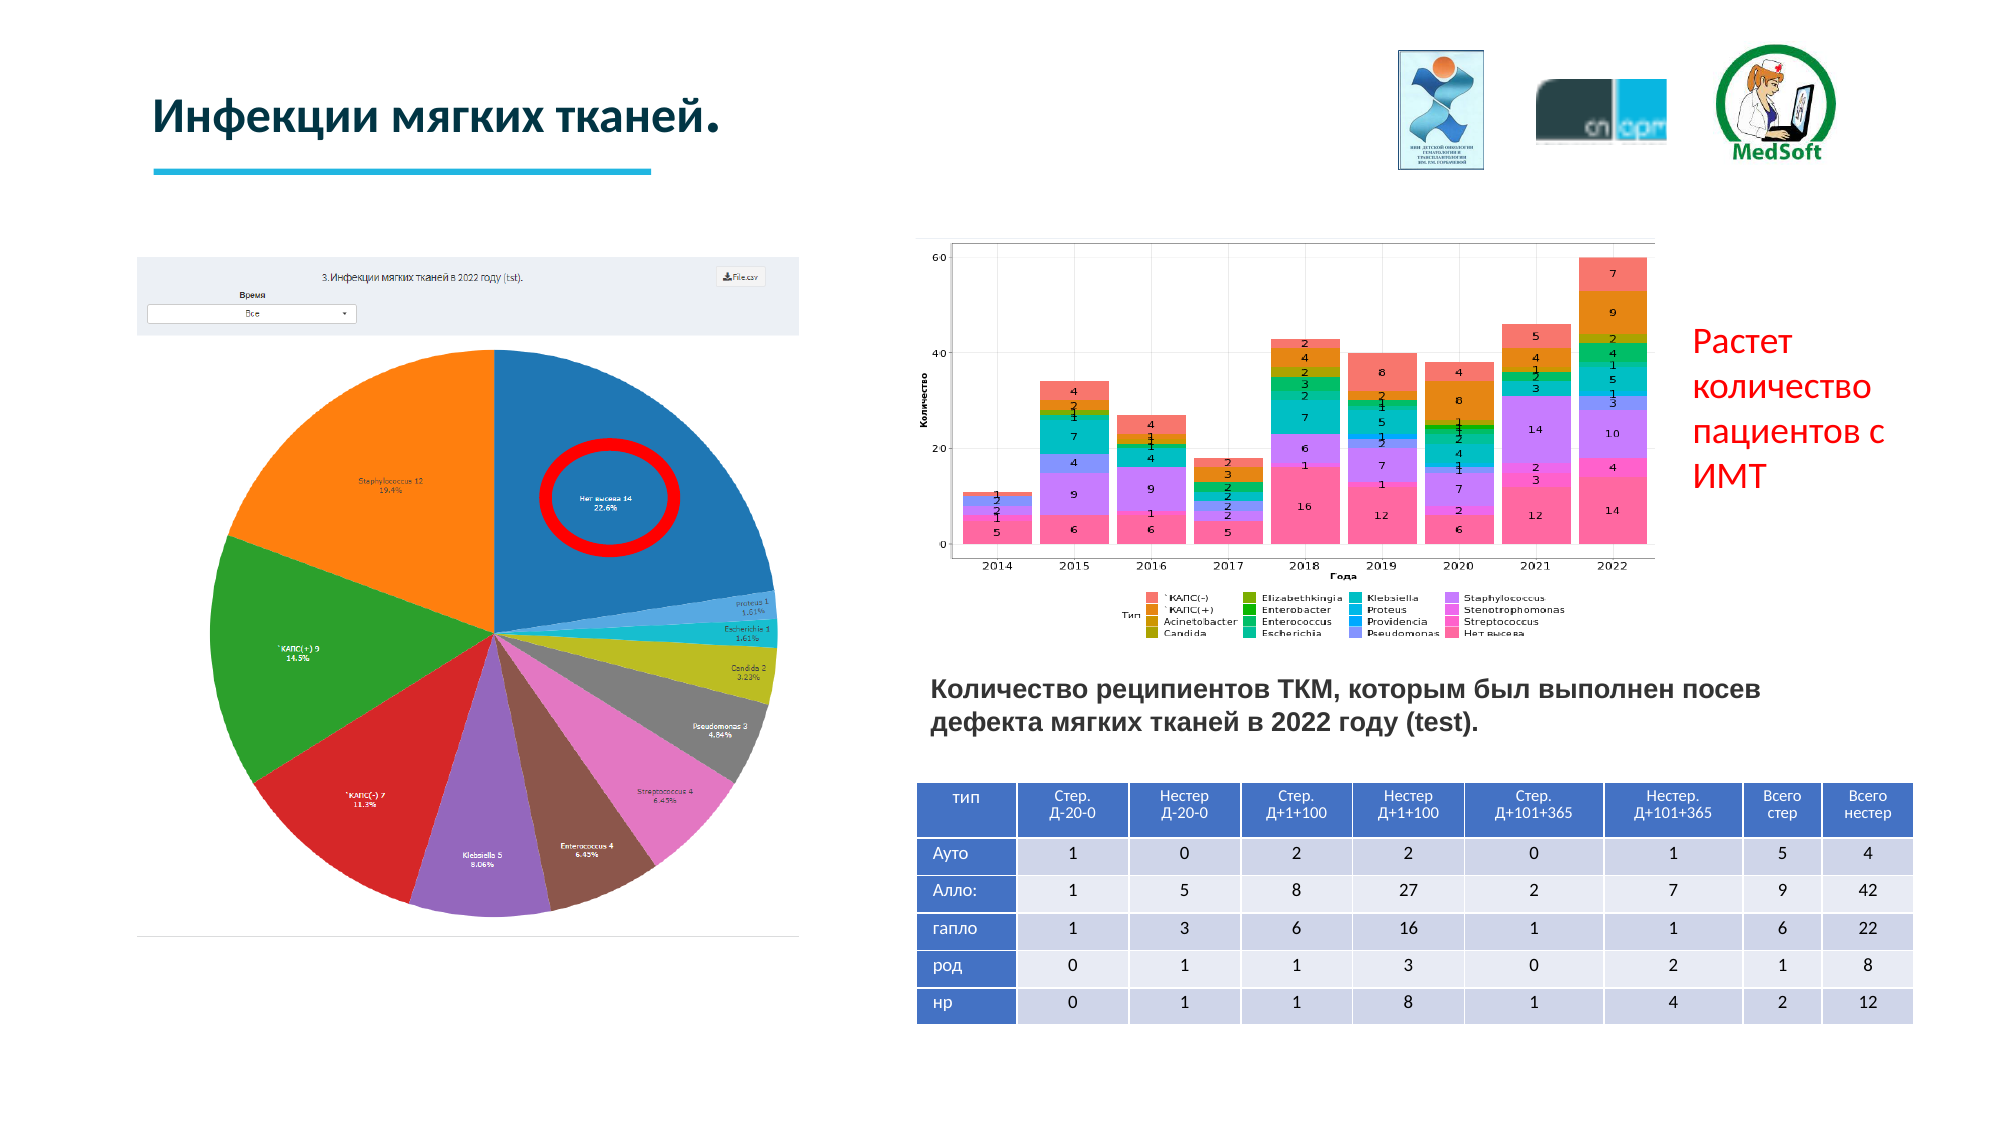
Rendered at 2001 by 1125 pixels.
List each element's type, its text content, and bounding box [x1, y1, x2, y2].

table_cell 0 [1018, 989, 1128, 1024]
table_header Стер. Д+101+365 [1465, 790, 1603, 837]
table_cell 0 [1018, 951, 1128, 987]
table_cell гапло [917, 914, 1016, 950]
table_header Нестер. Д+101+365 [1605, 790, 1742, 837]
table_cell 3 [1353, 951, 1464, 987]
table_cell Алло: [917, 876, 1016, 912]
table_cell 1 [1242, 951, 1352, 987]
table_cell 4 [1605, 989, 1742, 1024]
table_cell 1 [1130, 989, 1240, 1024]
table_cell 1 [1465, 914, 1603, 950]
table_cell 22 [1823, 914, 1913, 950]
text_box [153, 168, 652, 176]
picture [1398, 49, 1484, 170]
table_cell 8 [1353, 989, 1464, 1024]
table_cell 1 [1242, 989, 1352, 1024]
table_cell Ауто [917, 839, 1016, 875]
table_header тип [917, 790, 1016, 837]
table_cell 7 [1605, 876, 1742, 912]
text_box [137, 257, 798, 941]
table_cell 2 [1242, 839, 1352, 875]
table_cell 1 [1018, 839, 1128, 875]
picture [915, 238, 1655, 640]
table_cell 1 [1465, 989, 1603, 1024]
table_cell 0 [1130, 839, 1240, 875]
table_header Нестер Д-20-0 [1130, 790, 1240, 837]
table_header Всего нестер [1823, 783, 1913, 837]
table_cell 42 [1823, 876, 1913, 912]
text_box Растет количество пациентов с ИМТ [1677, 308, 1914, 504]
table_cell 27 [1353, 876, 1464, 912]
table_cell 8 [1242, 876, 1352, 912]
table_cell 16 [1353, 914, 1464, 950]
table_cell 6 [1242, 914, 1352, 950]
table_cell 1 [1130, 951, 1240, 987]
table_cell 5 [1130, 876, 1240, 912]
table_cell 8 [1823, 951, 1913, 987]
table_cell 2 [1353, 839, 1464, 875]
table_header Стер. Д-20-0 [1018, 790, 1128, 837]
table_cell 9 [1744, 876, 1821, 912]
table_cell 1 [1018, 876, 1128, 912]
table_header Нестер Д+1+100 [1353, 790, 1464, 837]
table_cell род [917, 951, 1016, 987]
table_cell нр [917, 989, 1016, 1024]
text_box Количество реципиентов ТКМ, которым был выполнен посев дефекта мягких тканей в 2022 году (test). [915, 664, 1895, 790]
table_cell 4 [1823, 839, 1913, 875]
table_cell 1 [1605, 839, 1742, 875]
table_cell 5 [1744, 839, 1821, 875]
table_cell 1 [1605, 914, 1742, 950]
picture [1713, 41, 1838, 165]
table_cell 1 [1744, 951, 1821, 987]
table_cell 2 [1465, 876, 1603, 912]
table_header Стер. Д+1+100 [1242, 790, 1352, 837]
table_cell 2 [1744, 989, 1821, 1024]
title Инфекции мягких тканей. [137, 59, 916, 163]
table_header Всего стер [1744, 790, 1821, 837]
table_cell 1 [1018, 914, 1128, 950]
table_cell 3 [1130, 914, 1240, 950]
table_cell 6 [1744, 914, 1821, 950]
table_cell 0 [1465, 839, 1603, 875]
table_cell 12 [1823, 989, 1913, 1024]
table_cell 0 [1465, 951, 1603, 987]
table_cell 2 [1605, 951, 1742, 987]
